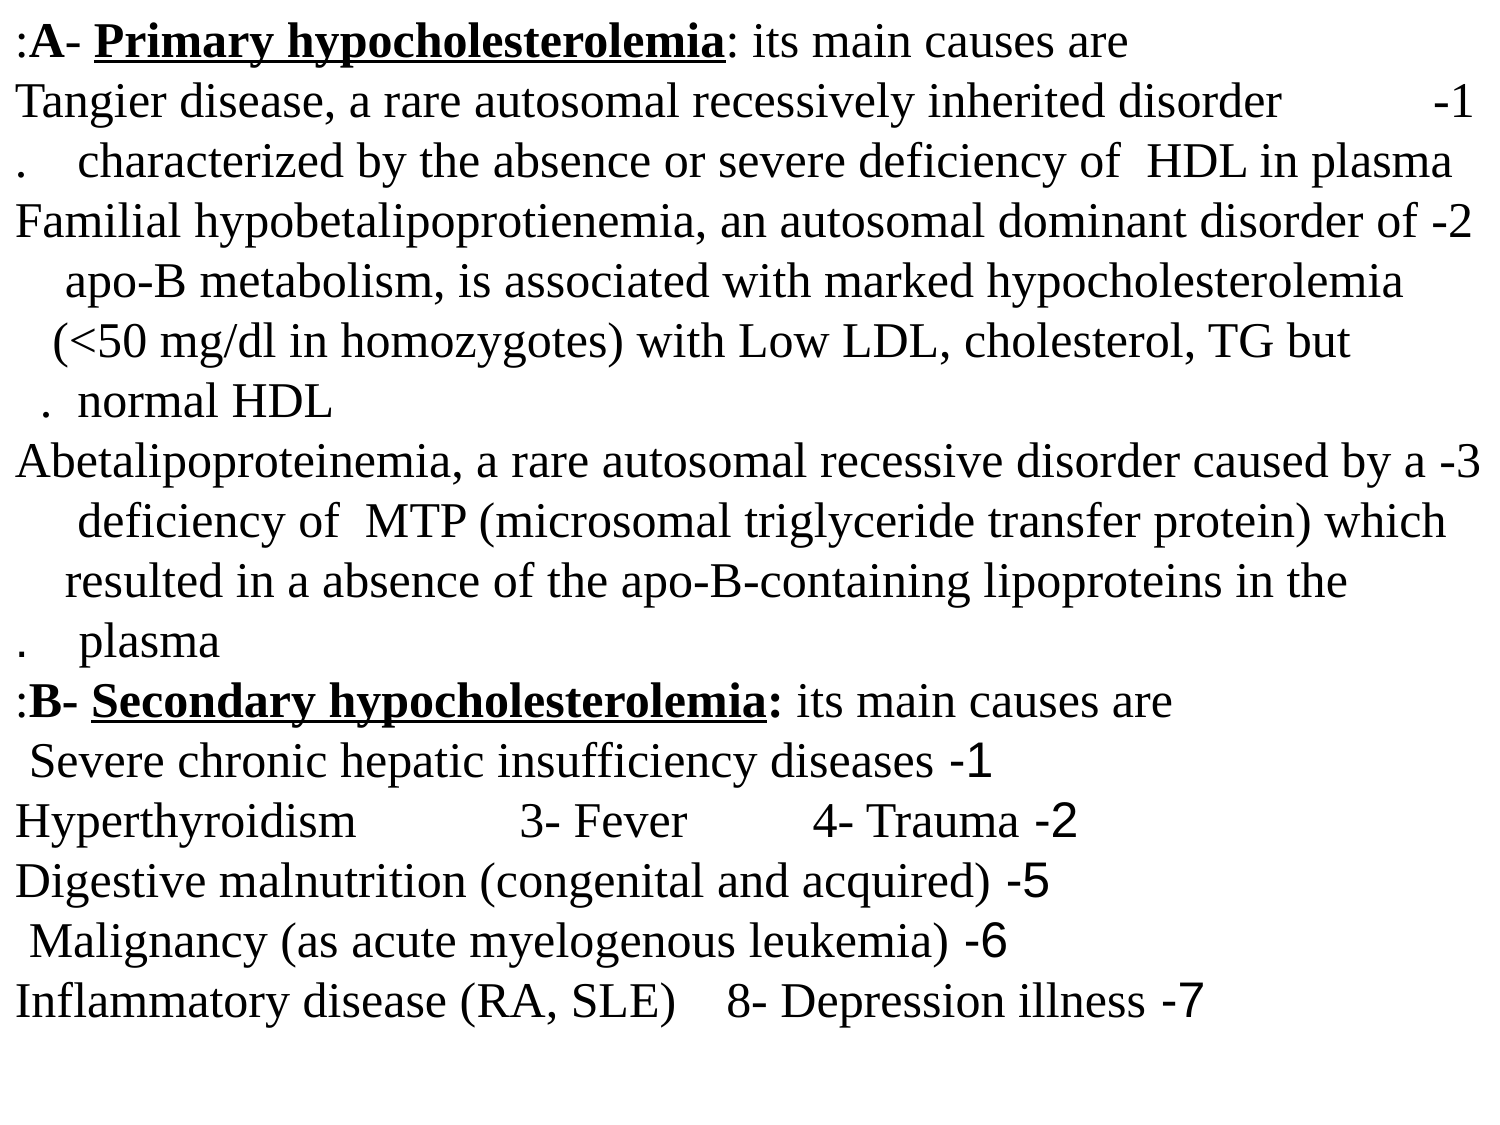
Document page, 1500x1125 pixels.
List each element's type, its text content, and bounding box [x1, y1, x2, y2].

text_box A- Primary hypocholesterolemia: its main causes are: 1- Tangier disease, a rare autosomal recessively inherited disorder characterized by the absence or severe deficiency of HDL in plasma. 2- Familial hypobetalipoprotienemia, an autosomal dominant disorder of apo-B metabolism, is associated with marked hypocholesterolemia (<50 mg/dl in homozygotes) with Low LDL, cholesterol, TG but normal HDL. 3- Abetalipoproteinemia, a rare autosomal recessive disorder caused by a deficiency of MTP (microsomal triglyceride transfer protein) which resulted in a absence of the apo-B-containing lipoproteins in the plasma. B- Secondary hypocholesterolemia: its main causes are: 1- Severe chronic hepatic insufficiency diseases 2- Hyperthyroidism 3- Fever 4- Trauma 5- Digestive malnutrition (congenital and acquired) 6- Malignancy (as acute myelogenous leukemia) 7- Inflammatory disease (RA, SLE) 8- Depression illness [0, 0, 1500, 1035]
